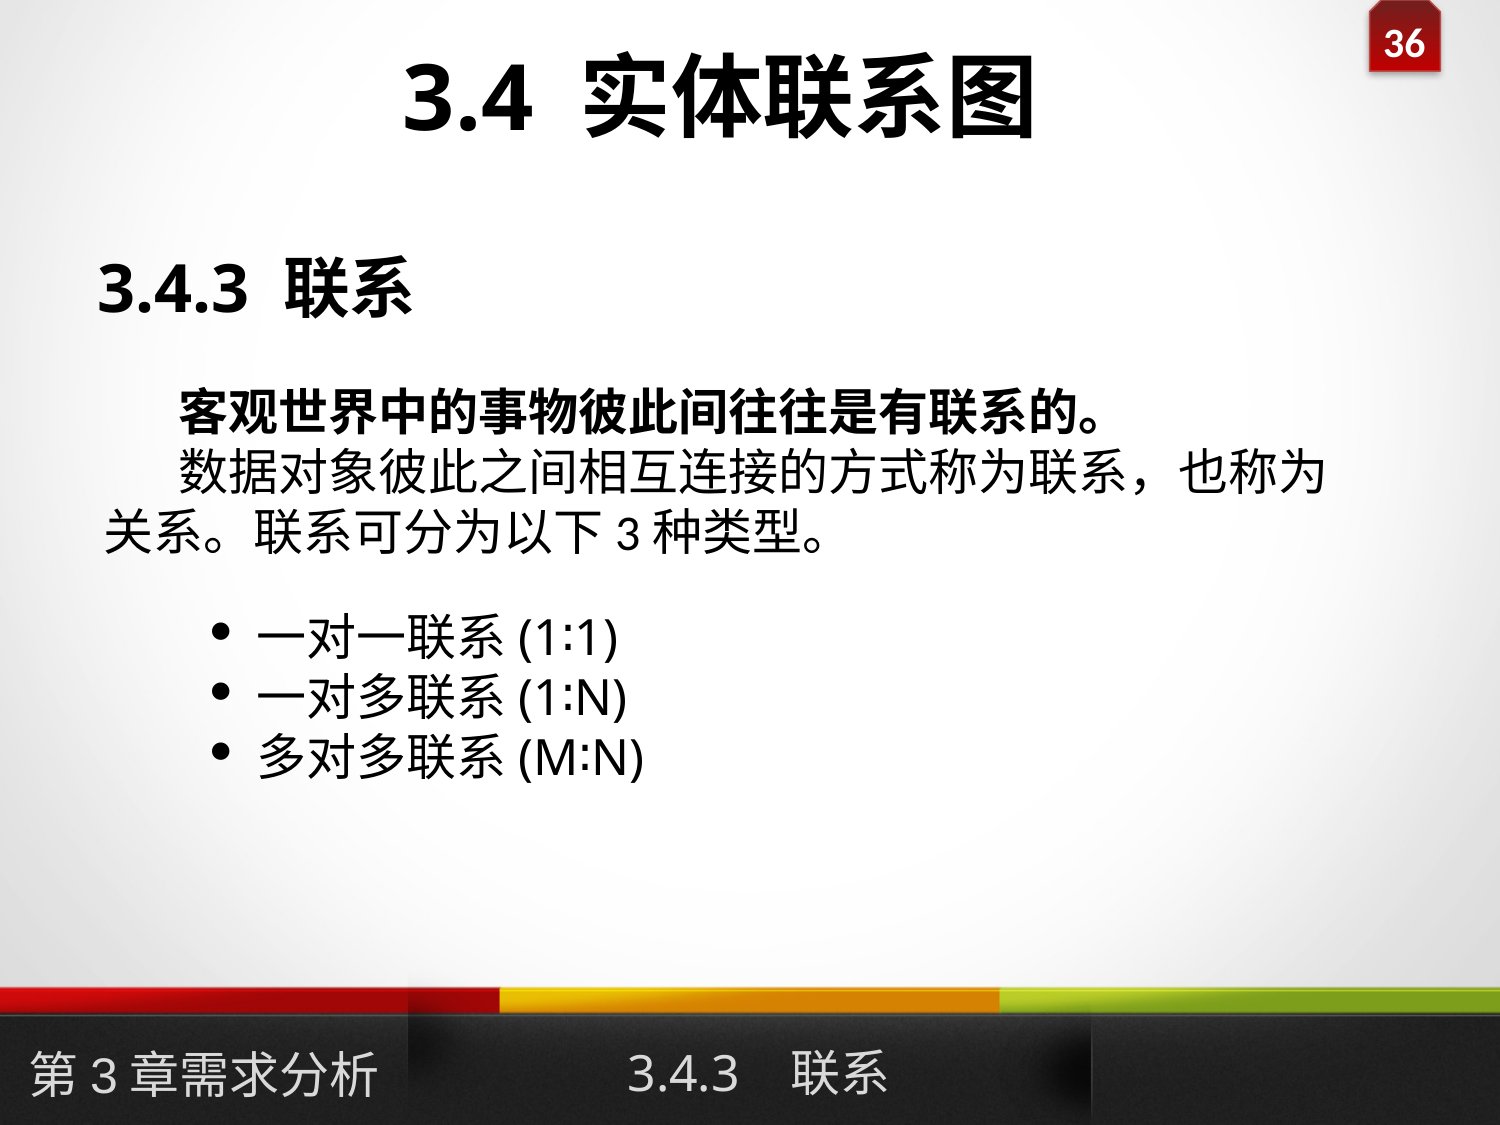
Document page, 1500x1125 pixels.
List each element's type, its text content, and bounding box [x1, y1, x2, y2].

text_box 一对一联系(1∶1) 一对多联系(1∶N) 多对多联系(M∶N) [194, 597, 1105, 793]
text_box 3.4.3 联系 [383, 1032, 1135, 1111]
text_box 3.4.3 联系 [80, 236, 551, 335]
picture [0, 0, 1500, 1125]
text_box 第3章需求分析 [0, 1034, 431, 1113]
title 3.4 实体联系图 [45, 0, 1396, 188]
text_box 客观世界中的事物彼此间往往是有联系的。 数据对象彼此之间相互连接的方式称为联系，也称为关系。联系可分为以下3种类型。 [86, 371, 1354, 570]
